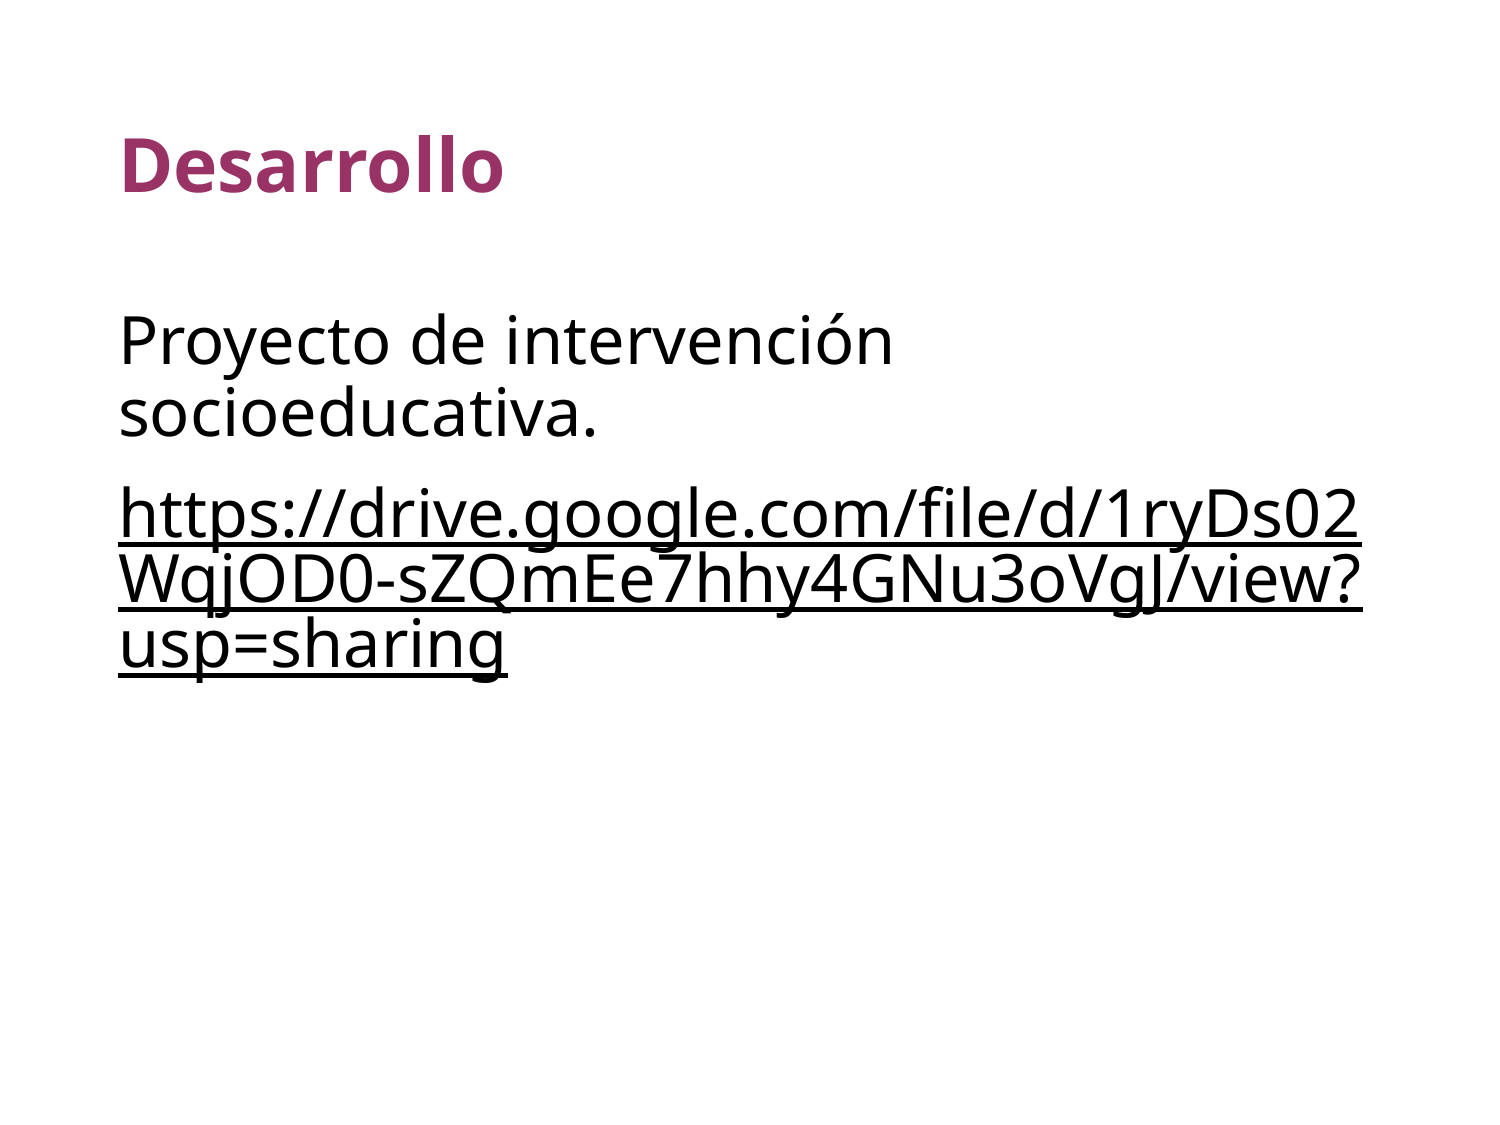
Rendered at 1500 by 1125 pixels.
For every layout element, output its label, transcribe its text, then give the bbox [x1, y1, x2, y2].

list Proyecto de intervención socioeducativa. https://drive.google.com/file/d/1ryDs02WqjOD0-sZQmEe7hhy4GNu3oVgJ/view?usp=sharing [103, 299, 1397, 1014]
title Desarrollo [103, 59, 1397, 278]
